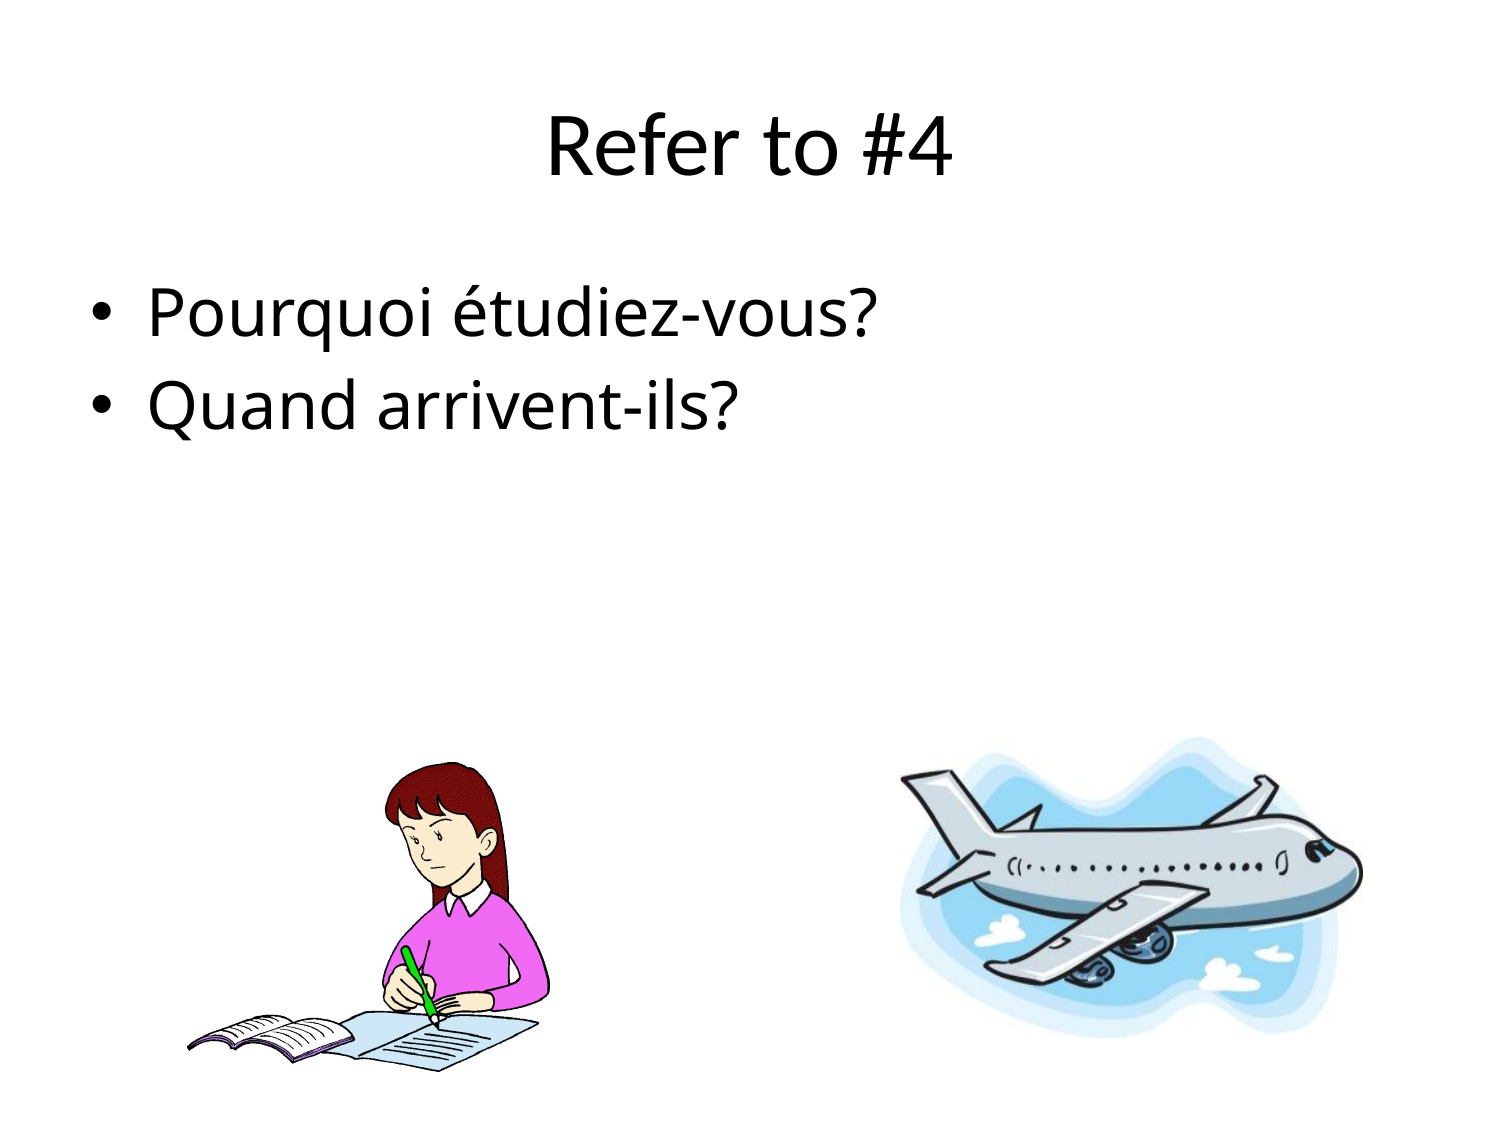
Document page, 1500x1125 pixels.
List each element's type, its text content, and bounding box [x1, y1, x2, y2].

picture [187, 762, 551, 1072]
picture [899, 737, 1363, 1039]
title Refer to #4 [75, 45, 1425, 233]
list Pourquoi étudiez-vous? Quand arrivent-ils? [75, 262, 1425, 1005]
